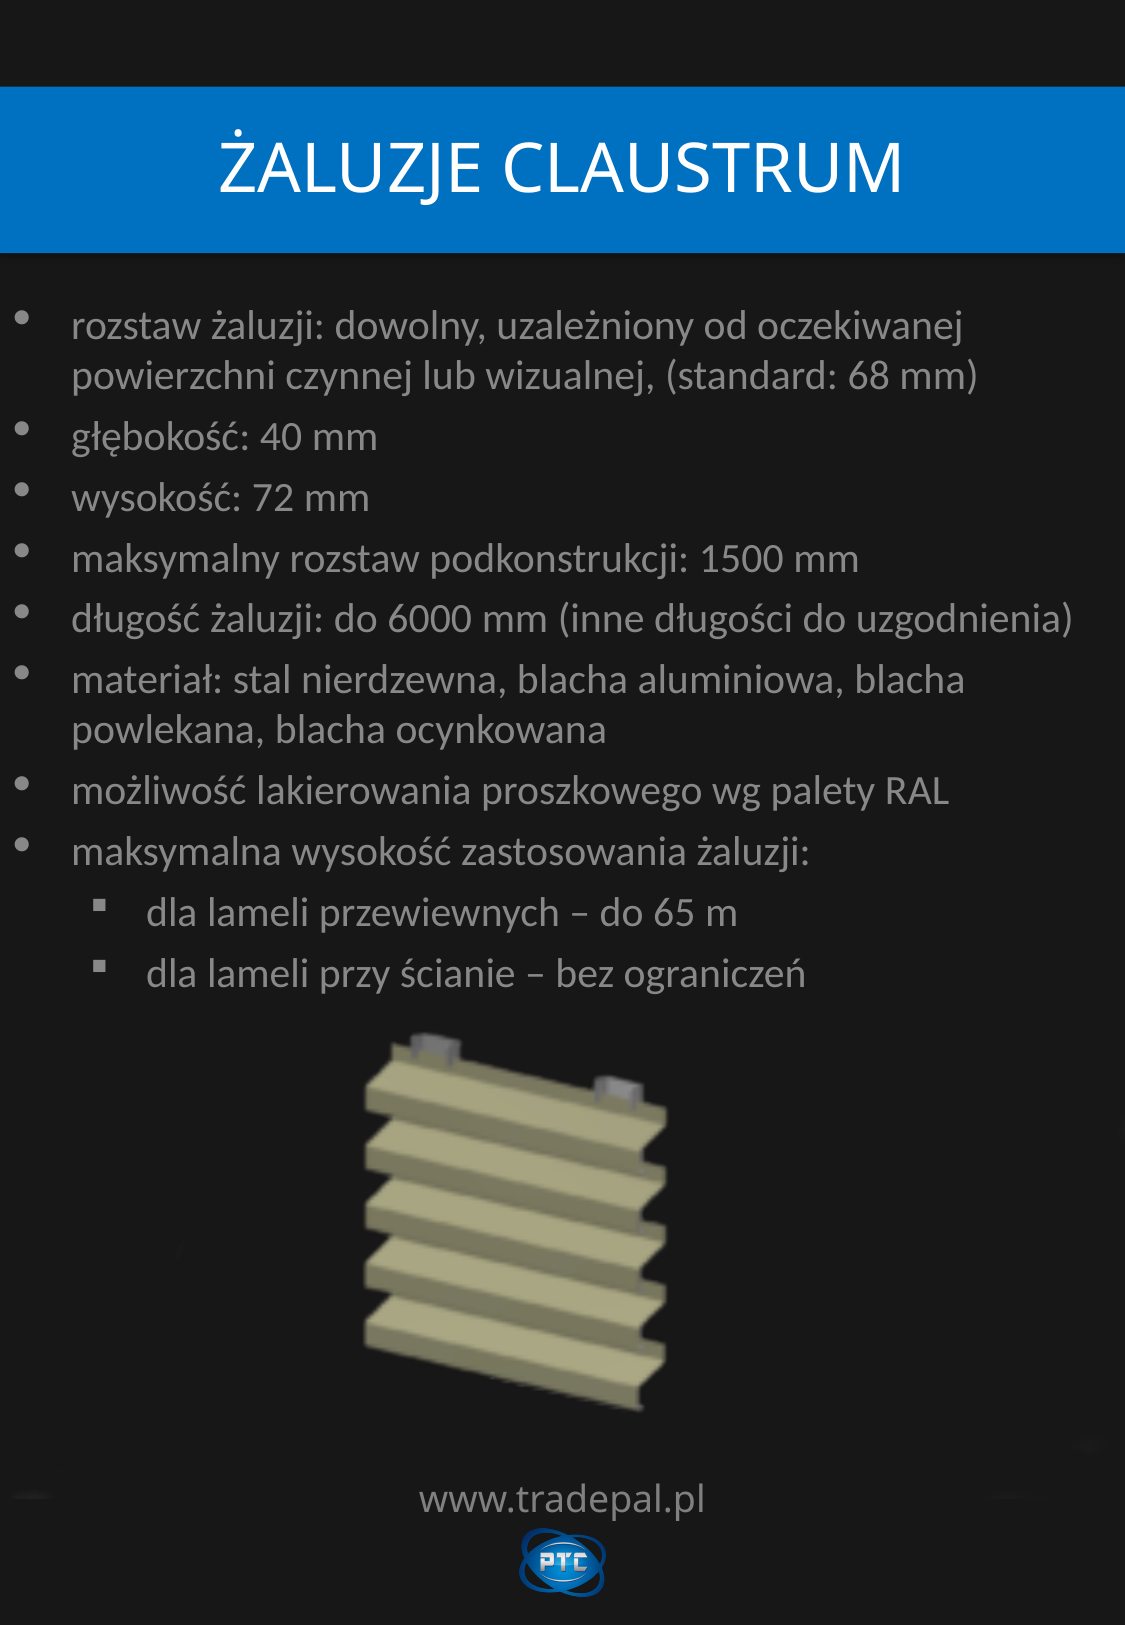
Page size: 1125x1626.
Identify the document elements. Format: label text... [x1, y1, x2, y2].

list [519, 1528, 605, 1597]
picture [0, 895, 1125, 1499]
text_box rozstaw żaluzji: dowolny, uzależniony od oczekiwanej powierzchni czynnej lub wizualnej, (standard: 68 mm) głębokość: 40 mm wysokość: 72 mm maksymalny rozstaw podkonstrukcji: 1500 mm długość żaluzji: do 6000 mm (inne długości do uzgodnienia) materiał: stal nierdzewna, blacha aluminiowa, blacha powlekana, blacha ocynkowana możliwość lakierowania proszkowego wg palety RAL maksymalna wysokość zastosowania żaluzji: dla lameli przewiewnych – do 65 m dla lameli przy ścianie – bez ograniczeń [0, 290, 1125, 895]
title ŻALUZJE CLAUSTRUM [0, 86, 1125, 254]
text_box www.tradepal.pl [0, 1499, 1125, 1528]
